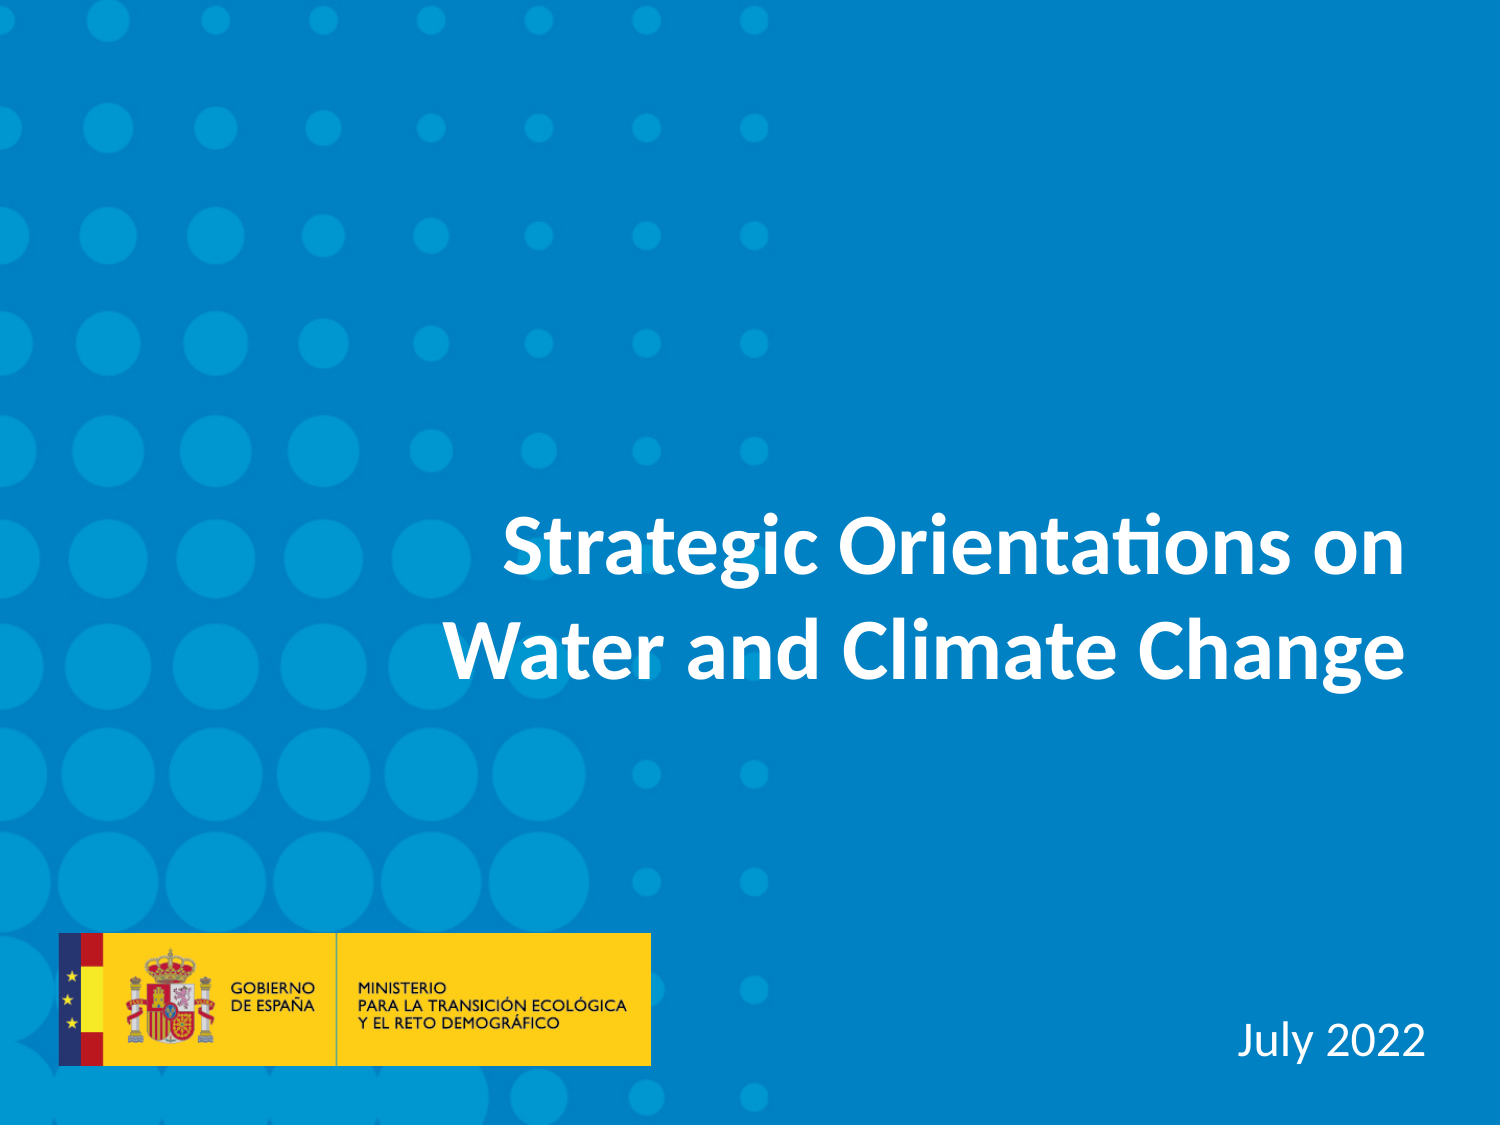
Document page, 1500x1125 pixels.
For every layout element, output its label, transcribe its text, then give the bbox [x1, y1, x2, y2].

text_box Strategic Orientations on Water and Climate Change [383, 479, 1422, 705]
picture [59, 934, 650, 1065]
text_box July 2022 [1079, 999, 1442, 1083]
